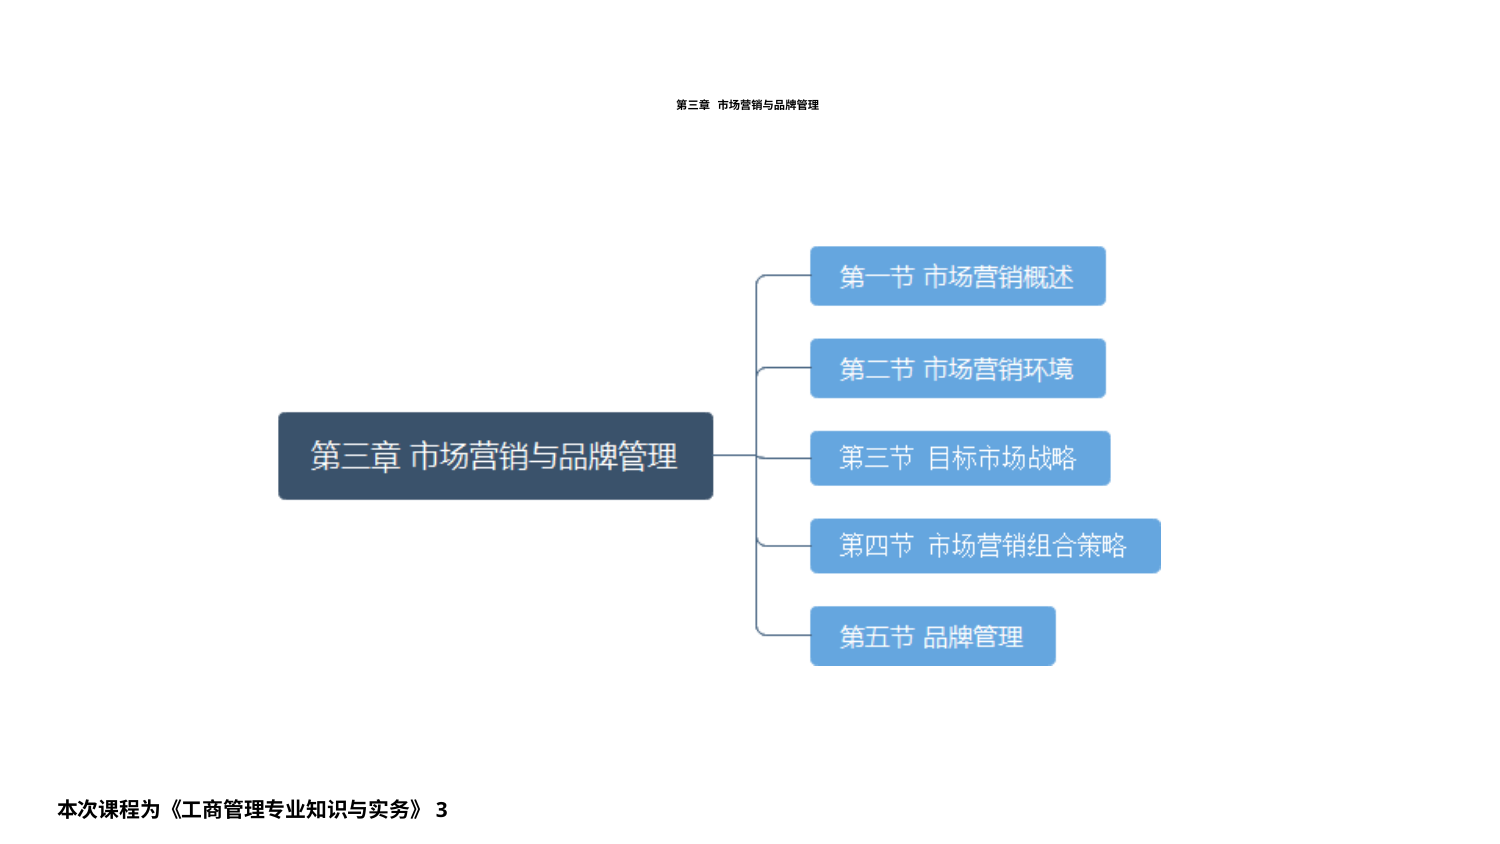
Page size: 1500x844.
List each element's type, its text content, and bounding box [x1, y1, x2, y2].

title 第三章 市场营销与品牌管理 [69, 50, 1425, 179]
picture [277, 244, 1161, 666]
